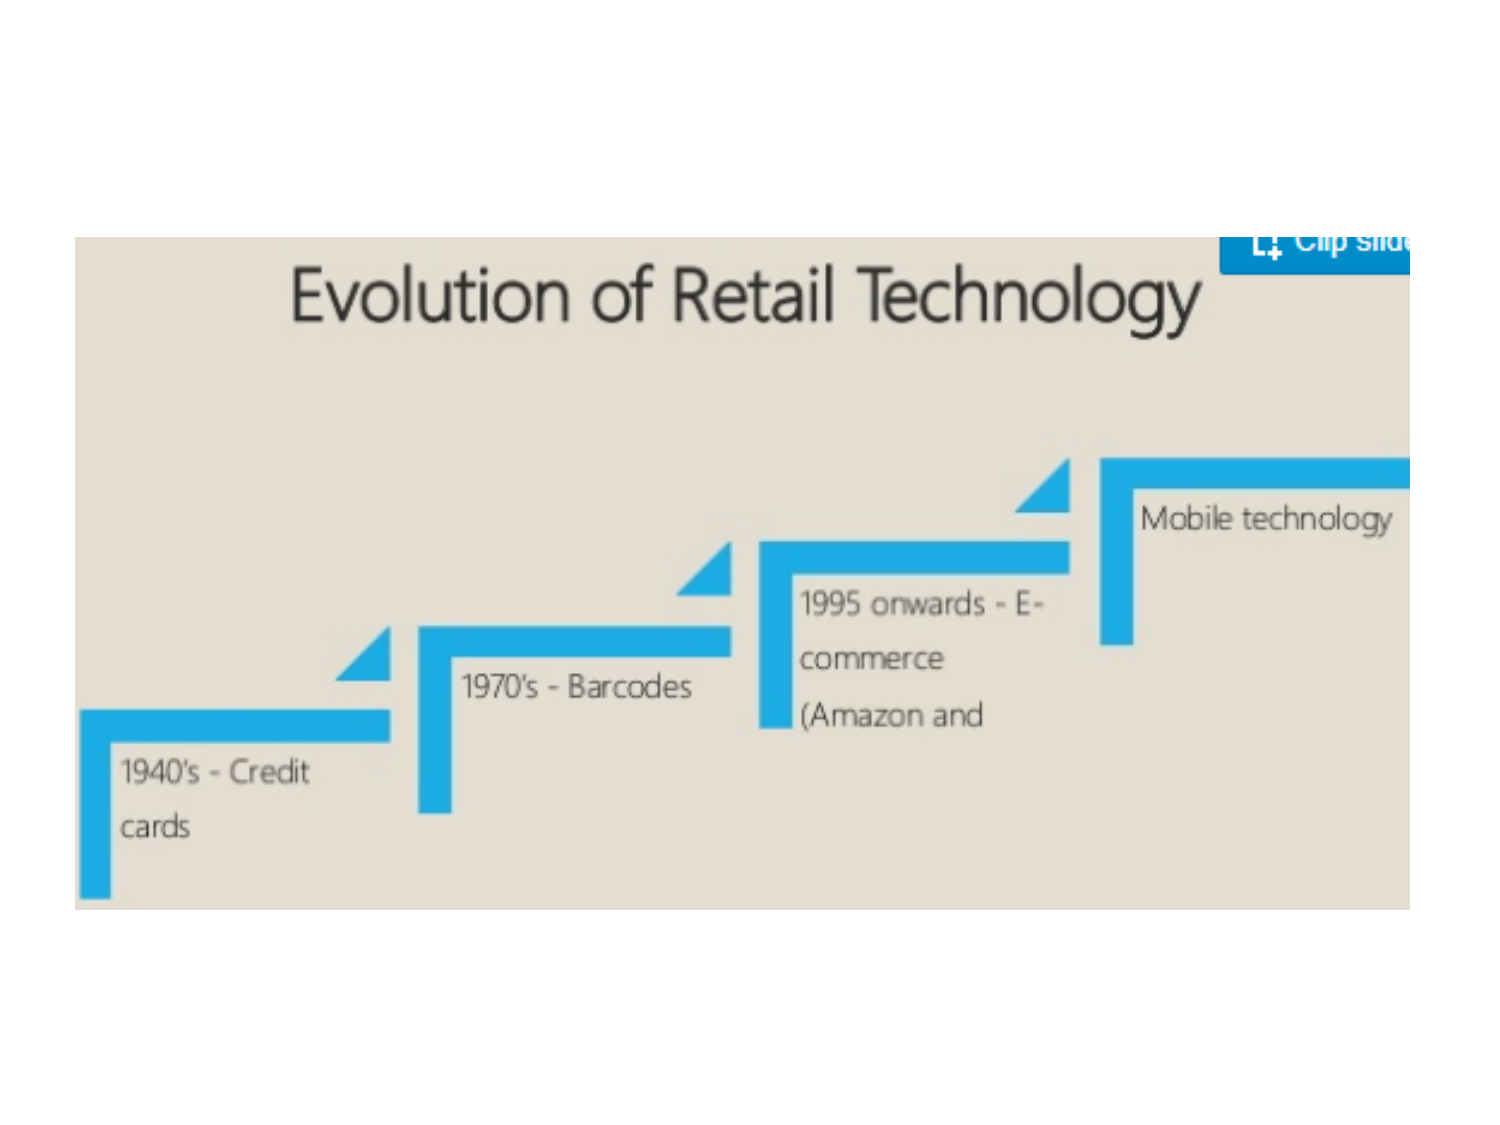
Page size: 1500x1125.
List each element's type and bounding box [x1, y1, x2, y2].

picture [1253, 237, 1265, 256]
picture [1268, 237, 1282, 260]
picture [74, 237, 1410, 910]
picture [1296, 237, 1347, 258]
picture [1357, 237, 1410, 251]
